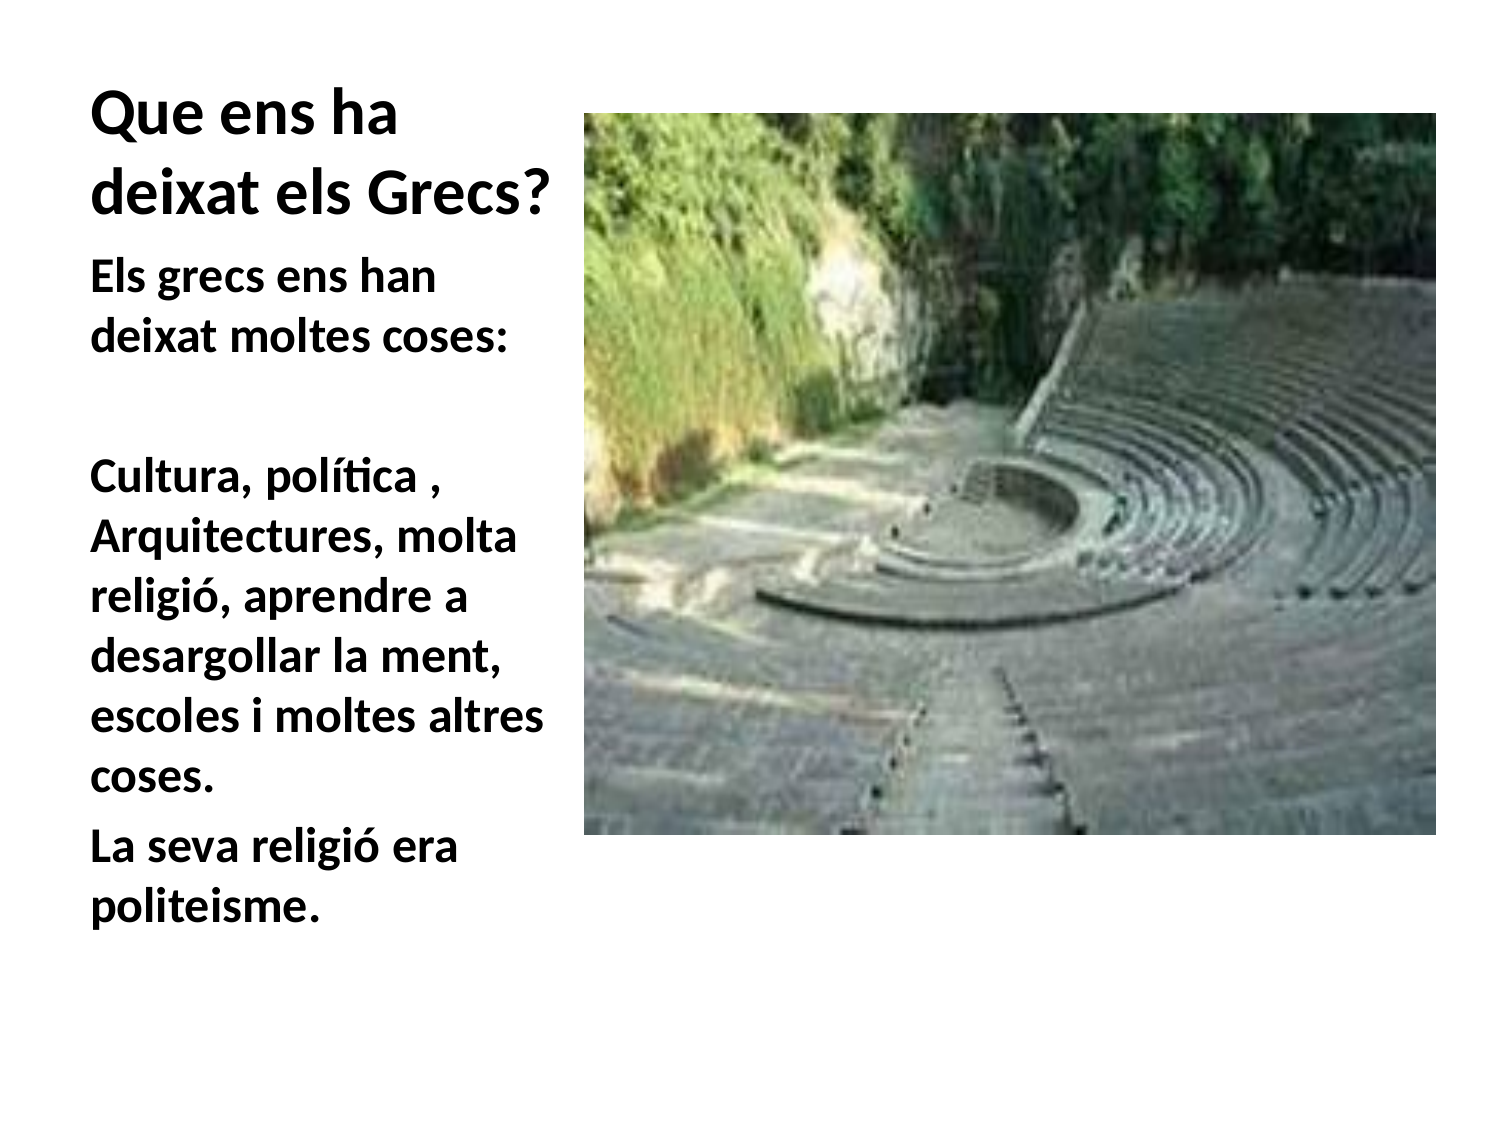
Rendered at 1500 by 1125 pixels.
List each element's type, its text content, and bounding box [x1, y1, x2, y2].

list Els grecs ens han deixat moltes coses: Cultura, política , Arquitectures, molta religió, aprendre a desargollar la ment, escoles i moltes altres coses. La seva religió era politeisme. [75, 235, 569, 1005]
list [584, 113, 1436, 835]
title Que ens ha deixat els Grecs? [75, 44, 569, 235]
